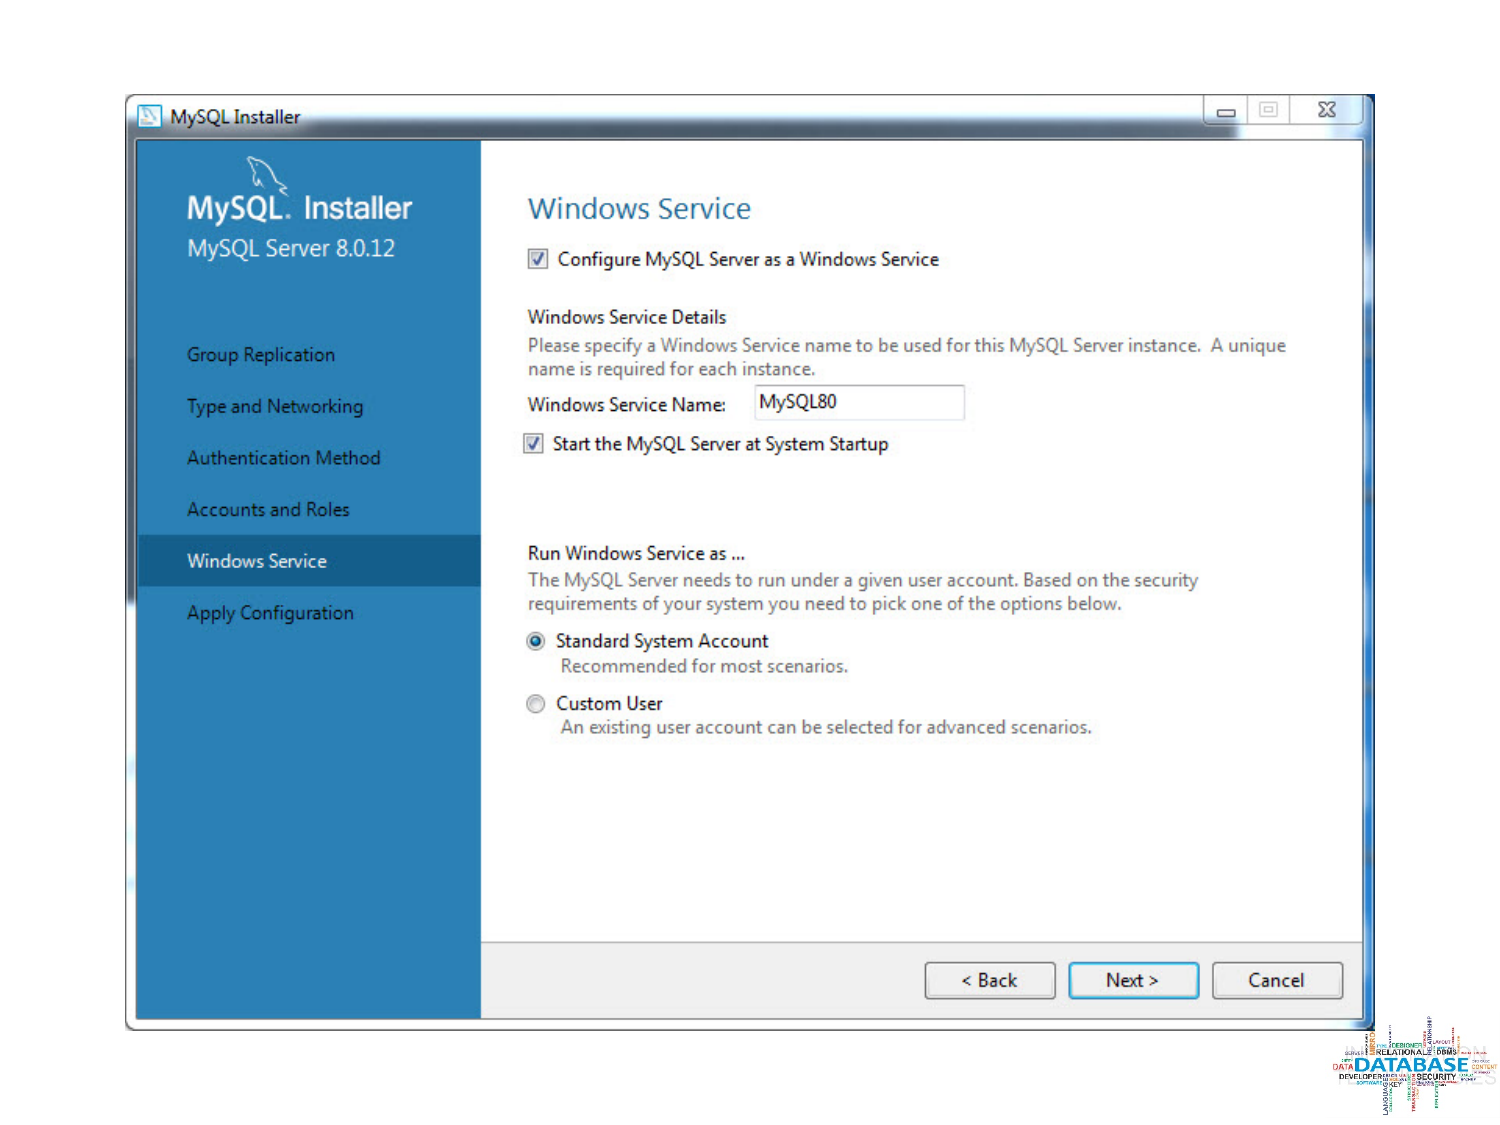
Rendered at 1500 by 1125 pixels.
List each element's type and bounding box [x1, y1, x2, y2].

picture [124, 94, 1500, 1118]
